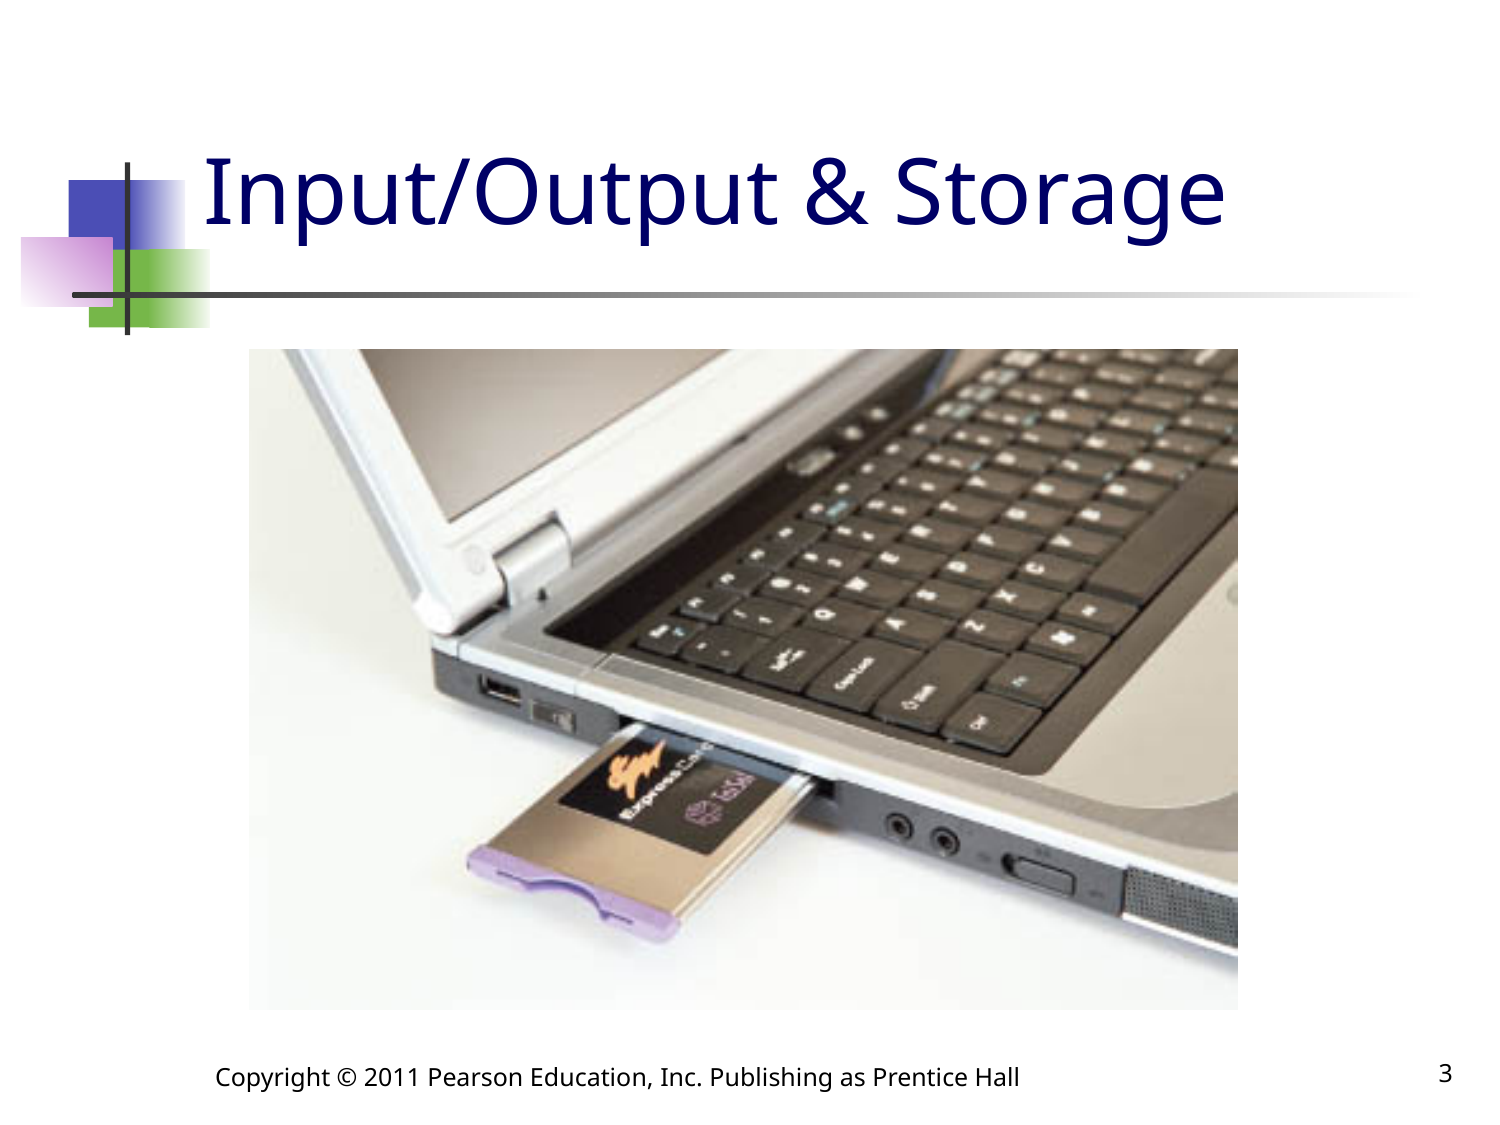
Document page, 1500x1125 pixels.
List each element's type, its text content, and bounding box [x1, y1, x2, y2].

title Input/Output & Storage [188, 72, 1468, 251]
footer Copyright © 2011 Pearson Education, Inc. Publishing as Prentice Hall [199, 1023, 1076, 1100]
slide_number 3 [1154, 1023, 1468, 1100]
picture [249, 349, 1238, 1010]
